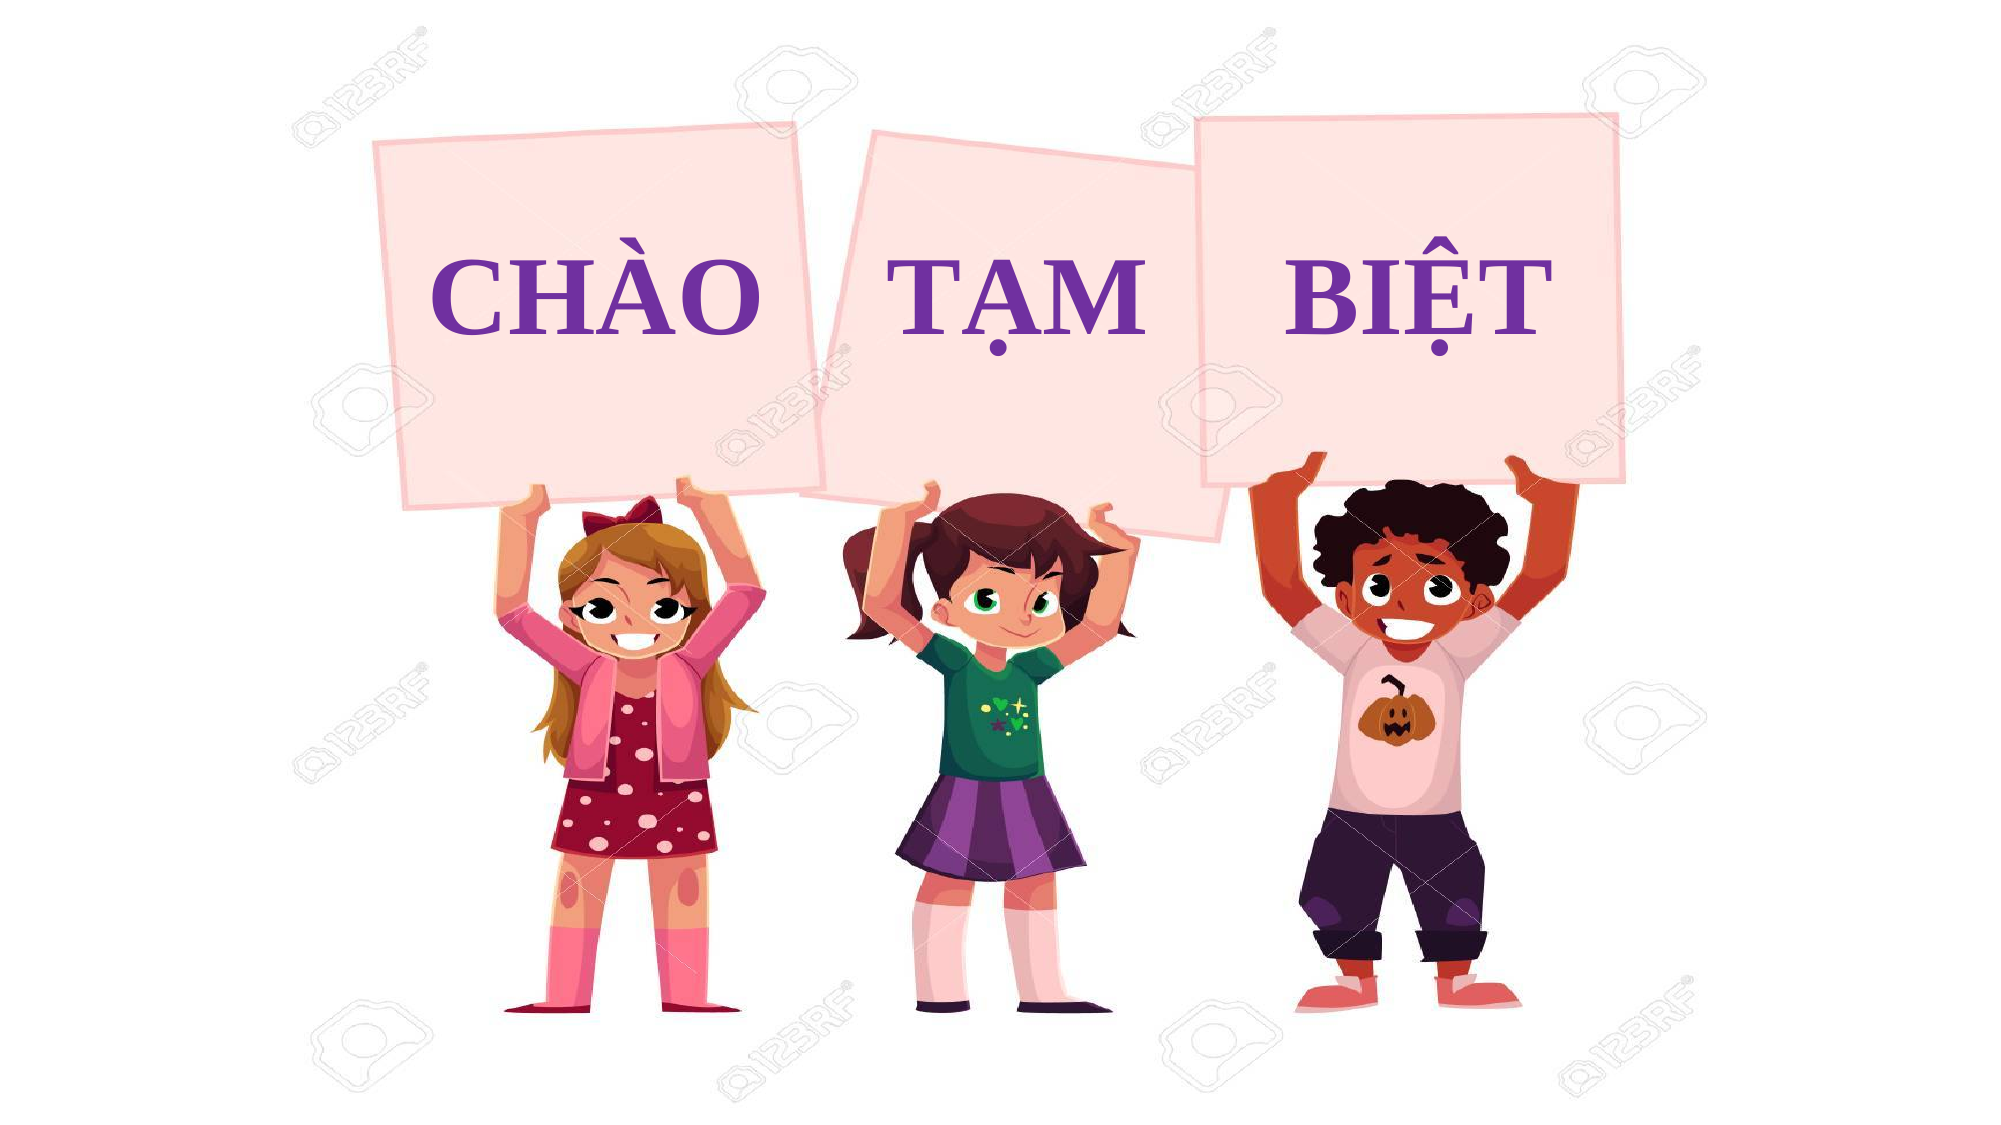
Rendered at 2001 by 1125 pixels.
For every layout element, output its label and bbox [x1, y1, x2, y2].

picture [249, 0, 1751, 1125]
